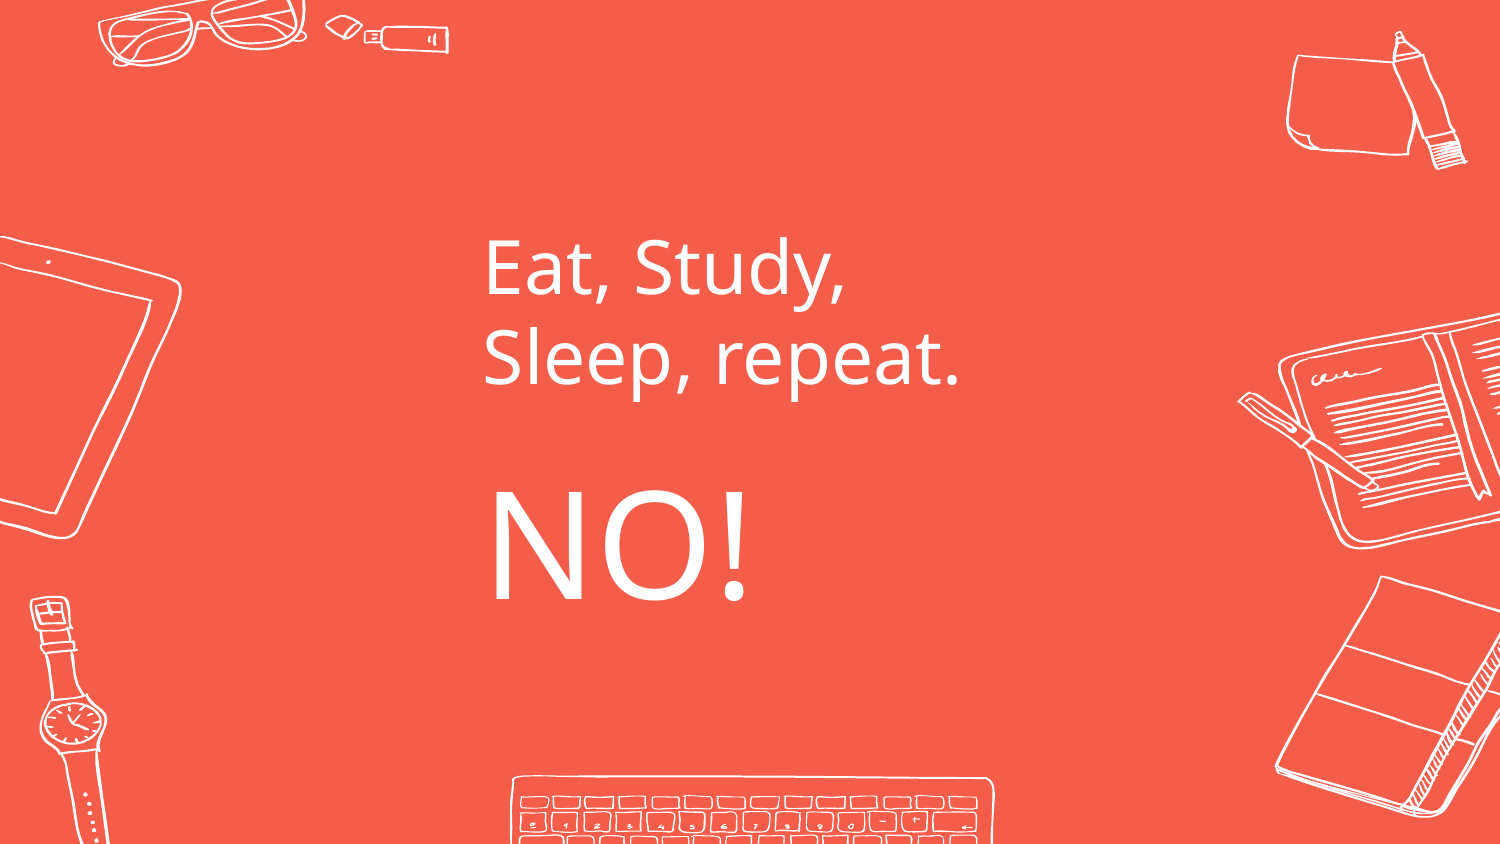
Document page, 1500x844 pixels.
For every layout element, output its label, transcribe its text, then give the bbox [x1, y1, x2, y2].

text_box NO! [468, 434, 1032, 653]
text_box Eat, Study, Sleep, repeat. [468, 204, 1032, 422]
